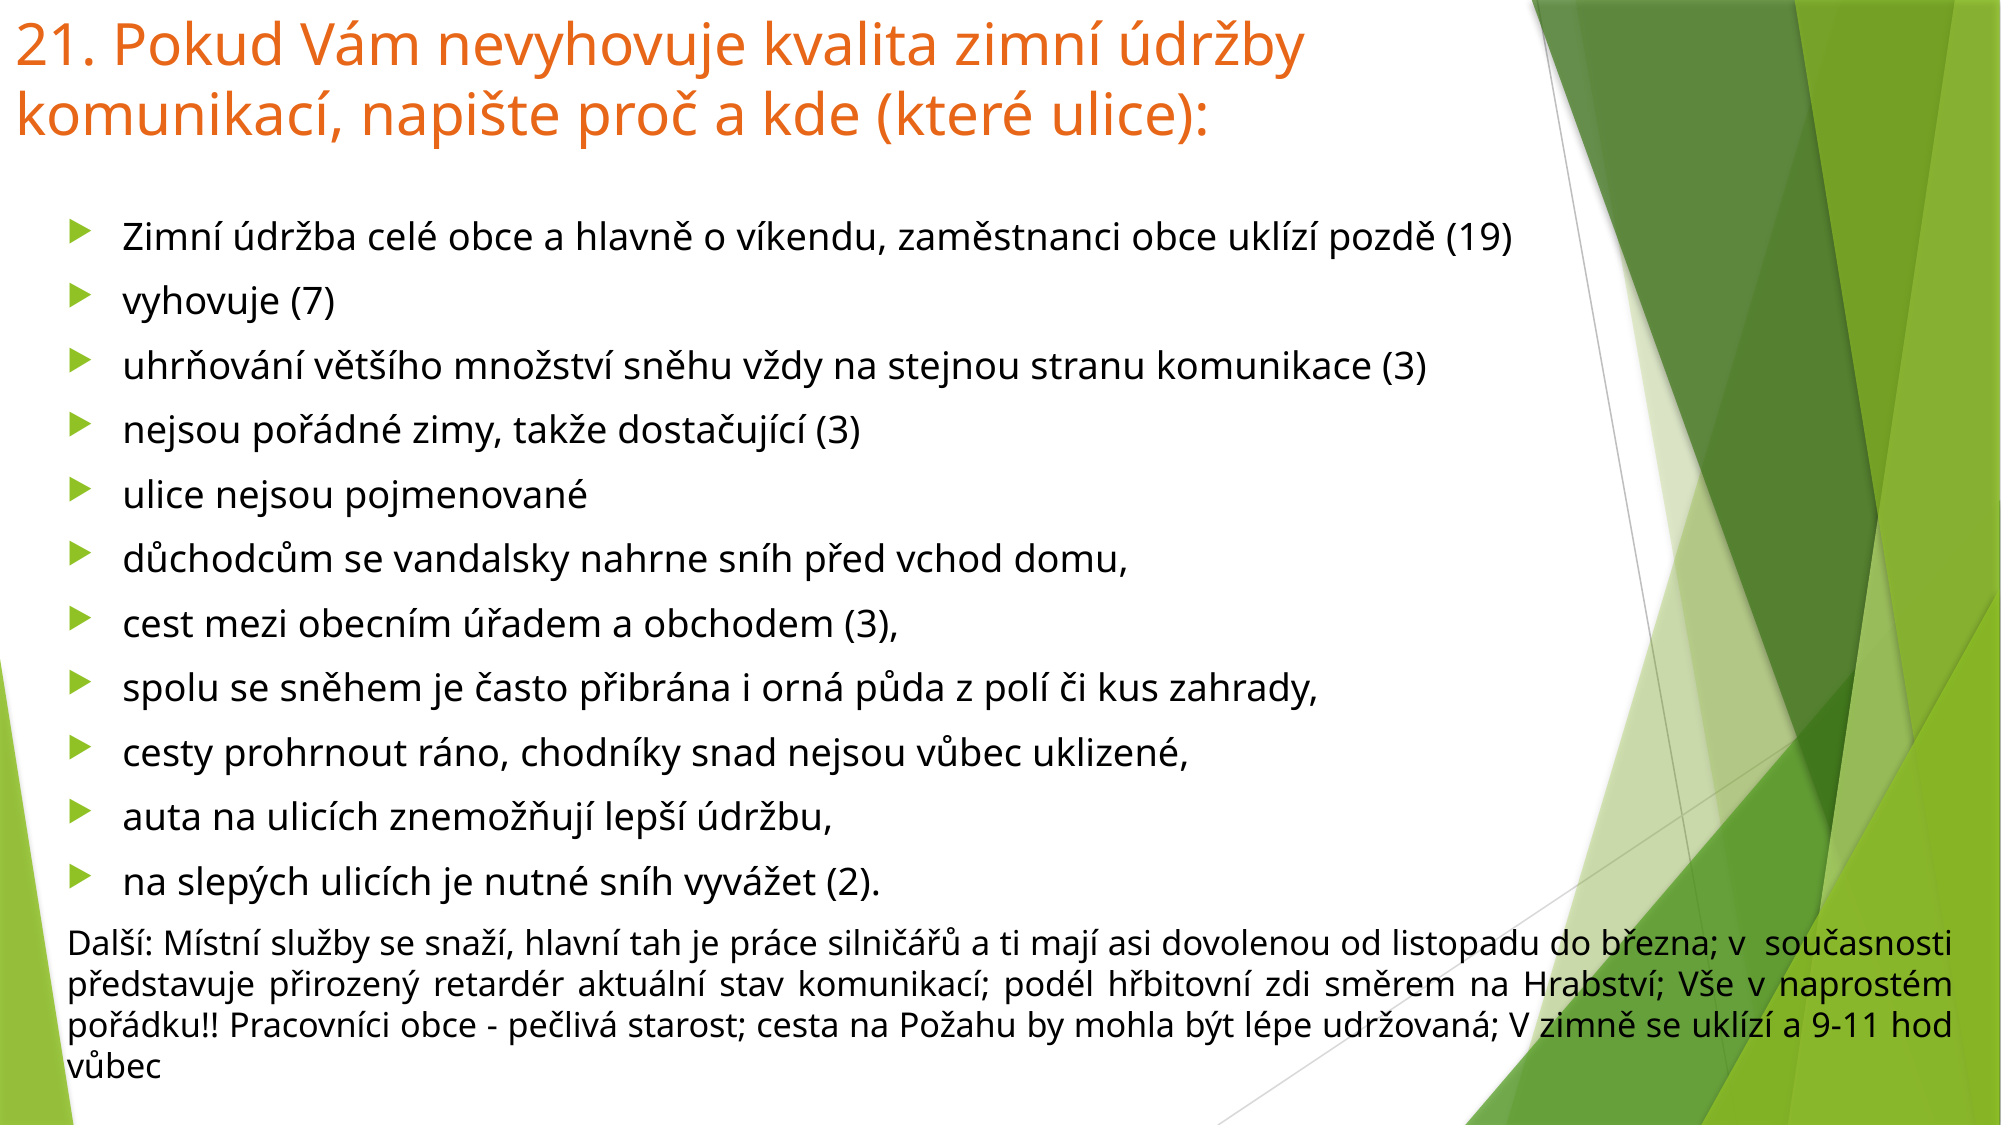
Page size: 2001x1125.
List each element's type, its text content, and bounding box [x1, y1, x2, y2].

title 21. Pokud Vám nevyhovuje kvalita zimní údržby komunikací, napište proč a kde (které ulice): [0, 0, 1484, 190]
list Zimní údržba celé obce a hlavně o víkendu, zaměstnanci obce uklízí pozdě (19) vyhovuje (7) uhrňování většího množství sněhu vždy na stejnou stranu komunikace (3) nejsou pořádné zimy, takže dostačující (3) ulice nejsou pojmenované důchodcům se vandalsky nahrne sníh před vchod domu, cest mezi obecním úřadem a obchodem (3), spolu se sněhem je často přibrána i orná půda z polí či kus zahrady, cesty prohrnout ráno, chodníky snad nejsou vůbec uklizené, auta na ulicích znemožňují lepší údržbu, na slepých ulicích je nutné sníh vyvážet (2). Další: Místní služby se snaží, hlavní tah je práce silničářů a ti mají asi dovolenou od listopadu do března; v současnosti představuje přirozený retardér aktuální stav komunikací; podél hřbitovní zdi směrem na Hrabství; Vše v naprostém pořádku!! Pracovníci obce - pečlivá starost; cesta na Požahu by mohla být lépe udržovaná; V zimně se uklízí a 9-11 hod vůbec [51, 204, 1968, 1101]
